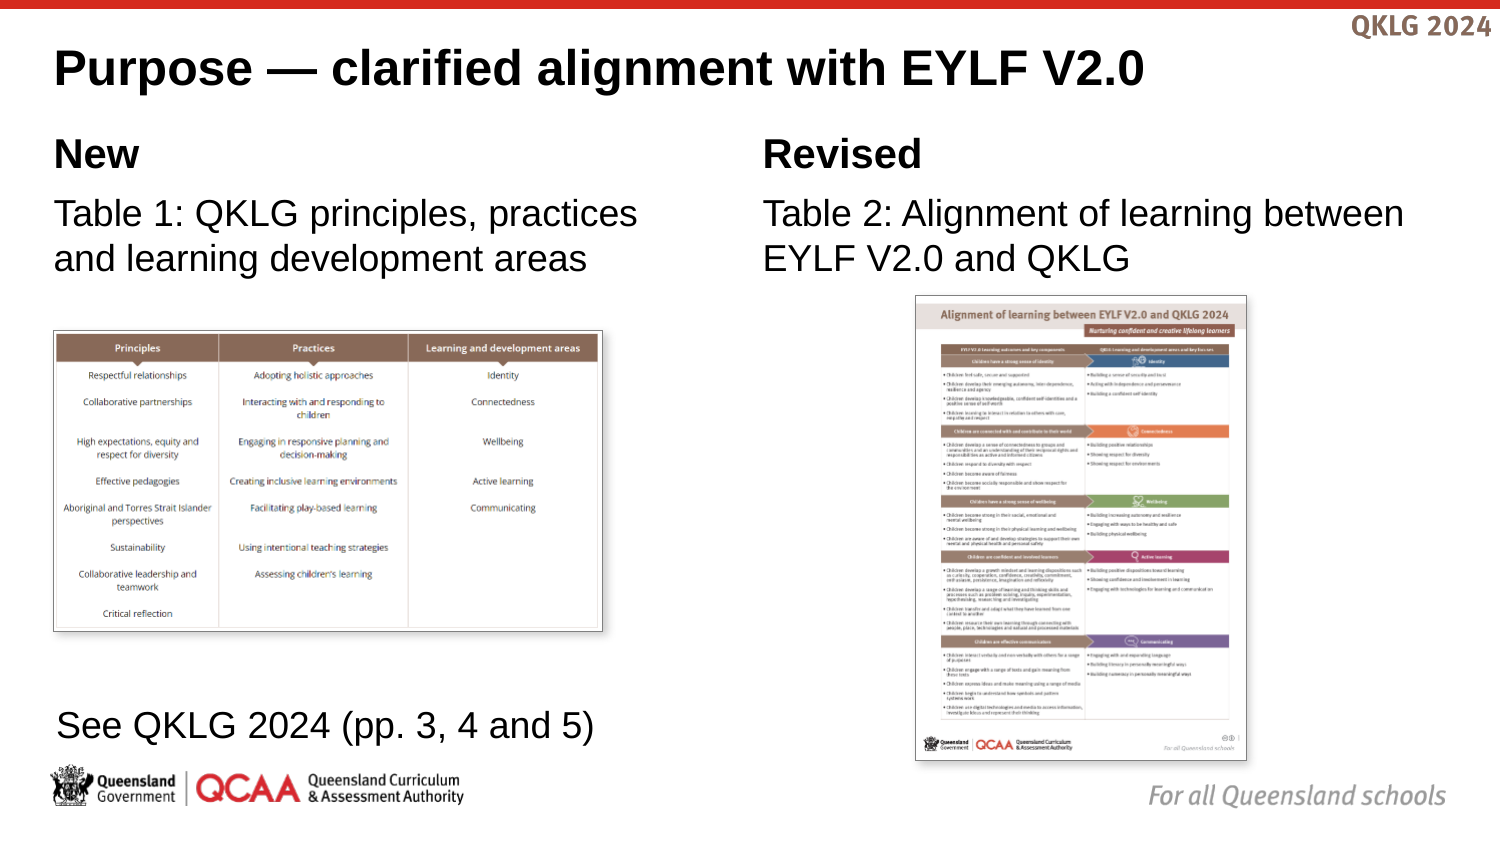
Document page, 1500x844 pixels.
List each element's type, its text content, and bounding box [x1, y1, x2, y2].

text_box See QKLG 2024 (pp. 3, 4 and 5) [41, 693, 656, 754]
picture [53, 330, 603, 632]
picture [1352, 15, 1491, 39]
picture [1149, 784, 1446, 809]
picture [915, 295, 1247, 761]
list New Table 1: QKLG principles, practices and learning development areas [53, 126, 738, 735]
title Purpose — clarified alignment with EYLF V2.0 [53, 45, 1448, 105]
picture [50, 764, 464, 806]
list Revised Table 2: Alignment of learning between EYLF V2.0 and QKLG [762, 126, 1459, 735]
